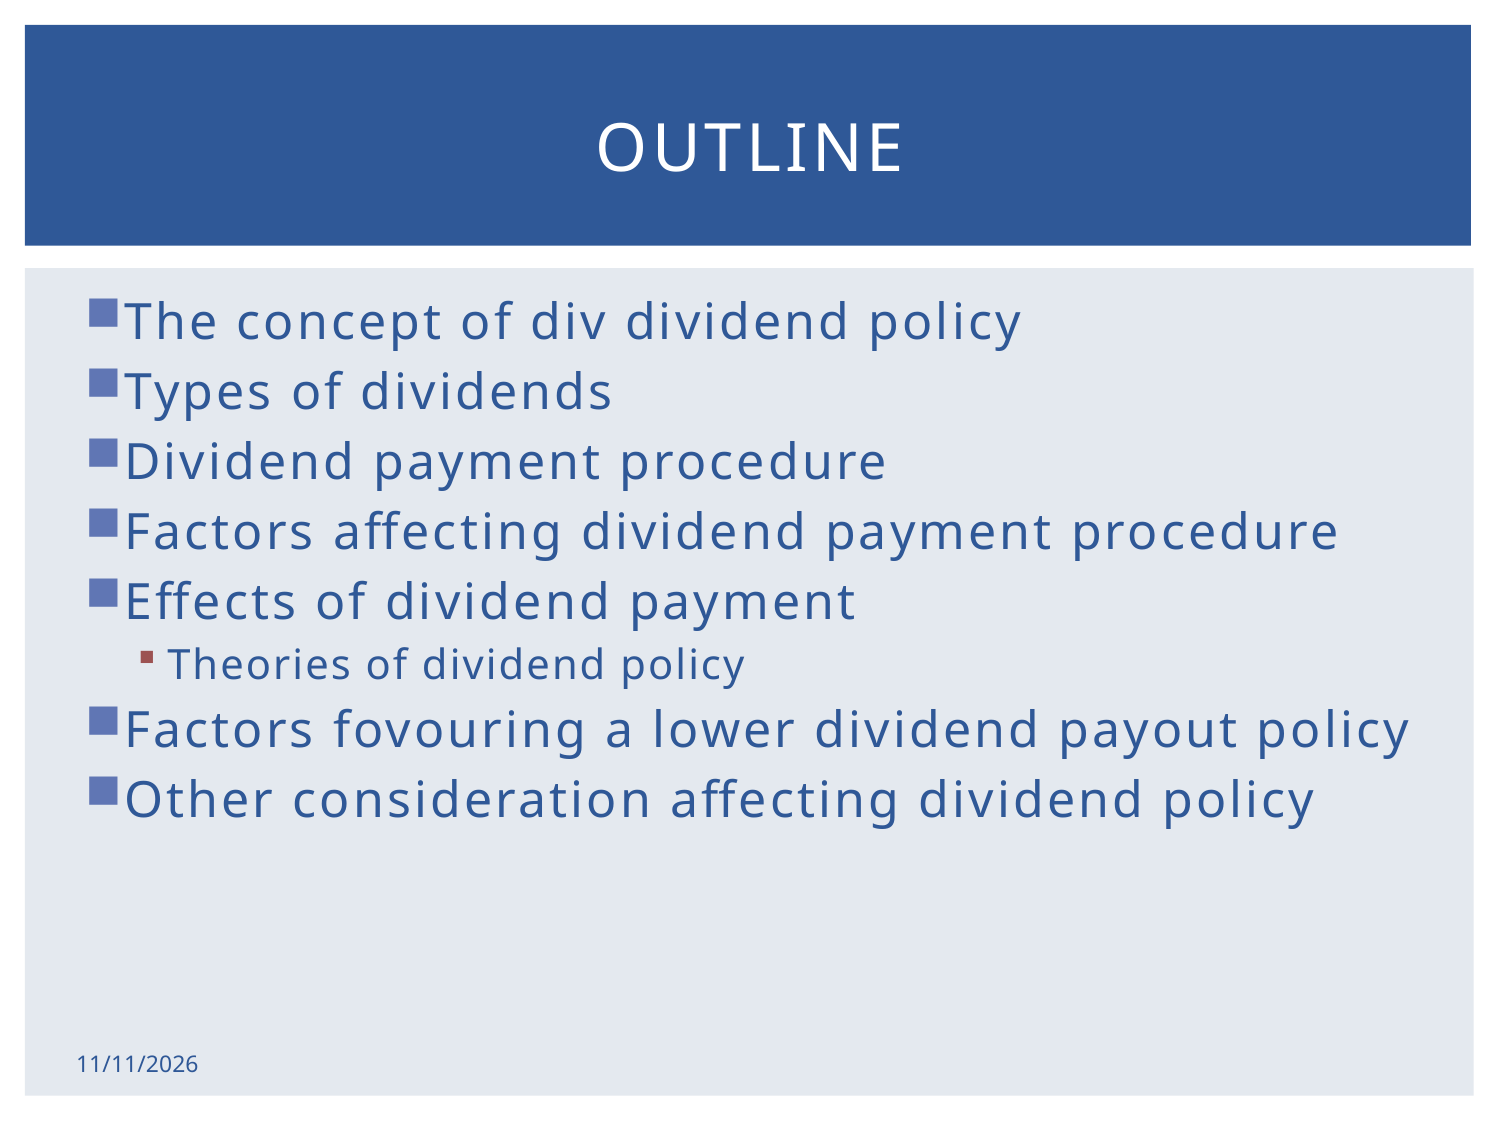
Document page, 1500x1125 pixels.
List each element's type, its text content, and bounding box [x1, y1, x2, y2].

list The concept of div dividend policy Types of dividends Dividend payment procedure Factors affecting dividend payment procedure Effects of dividend payment Theories of dividend policy Factors fovouring a lower dividend payout policy Other consideration affecting dividend policy [62, 282, 1442, 1005]
title outline [62, 58, 1438, 232]
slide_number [60, 1042, 411, 1088]
